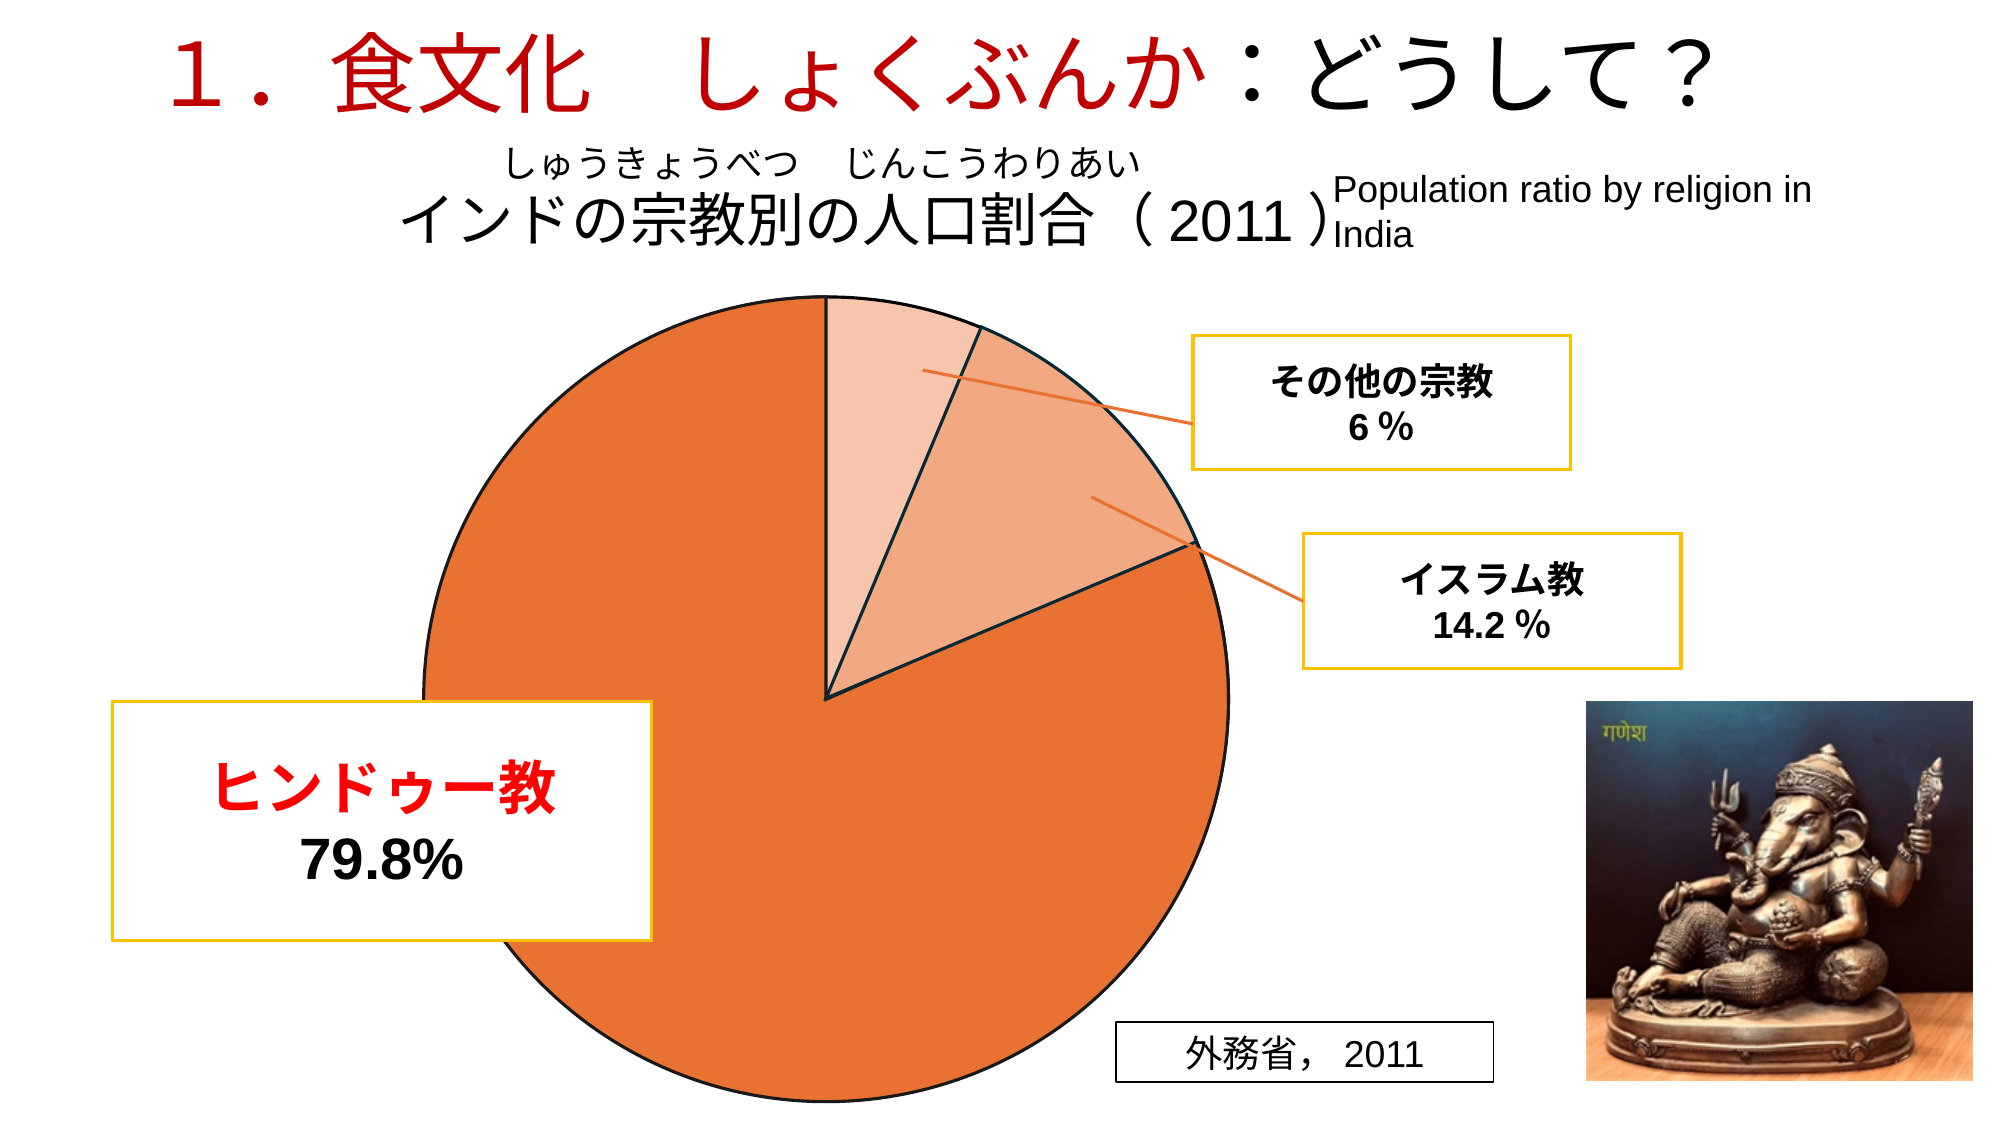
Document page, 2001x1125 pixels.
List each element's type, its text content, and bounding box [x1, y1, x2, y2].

title １．食文化 しょくぶんか：どうして？ [137, 22, 1863, 240]
text_box インドの宗教別の人口割合（2011） [382, 175, 1317, 261]
text_box [964, 326, 1056, 368]
text_box 外務省，2011 [1115, 1022, 1494, 1083]
text_box イスラム教 14.2％ [1303, 533, 1681, 669]
text_box [423, 296, 1229, 1102]
text_box [826, 433, 1174, 699]
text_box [922, 369, 1194, 425]
picture [1586, 701, 1974, 1082]
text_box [1090, 496, 1304, 602]
text_box その他の宗教 6％ [1192, 335, 1571, 470]
text_box しゅうきょうべつ [485, 132, 827, 193]
text_box じんこうわりあい [827, 132, 1187, 193]
text_box Population ratio by religion in India [1317, 157, 1919, 263]
text_box ヒンドゥー教 79.8% [112, 701, 652, 941]
text_box [827, 296, 980, 693]
